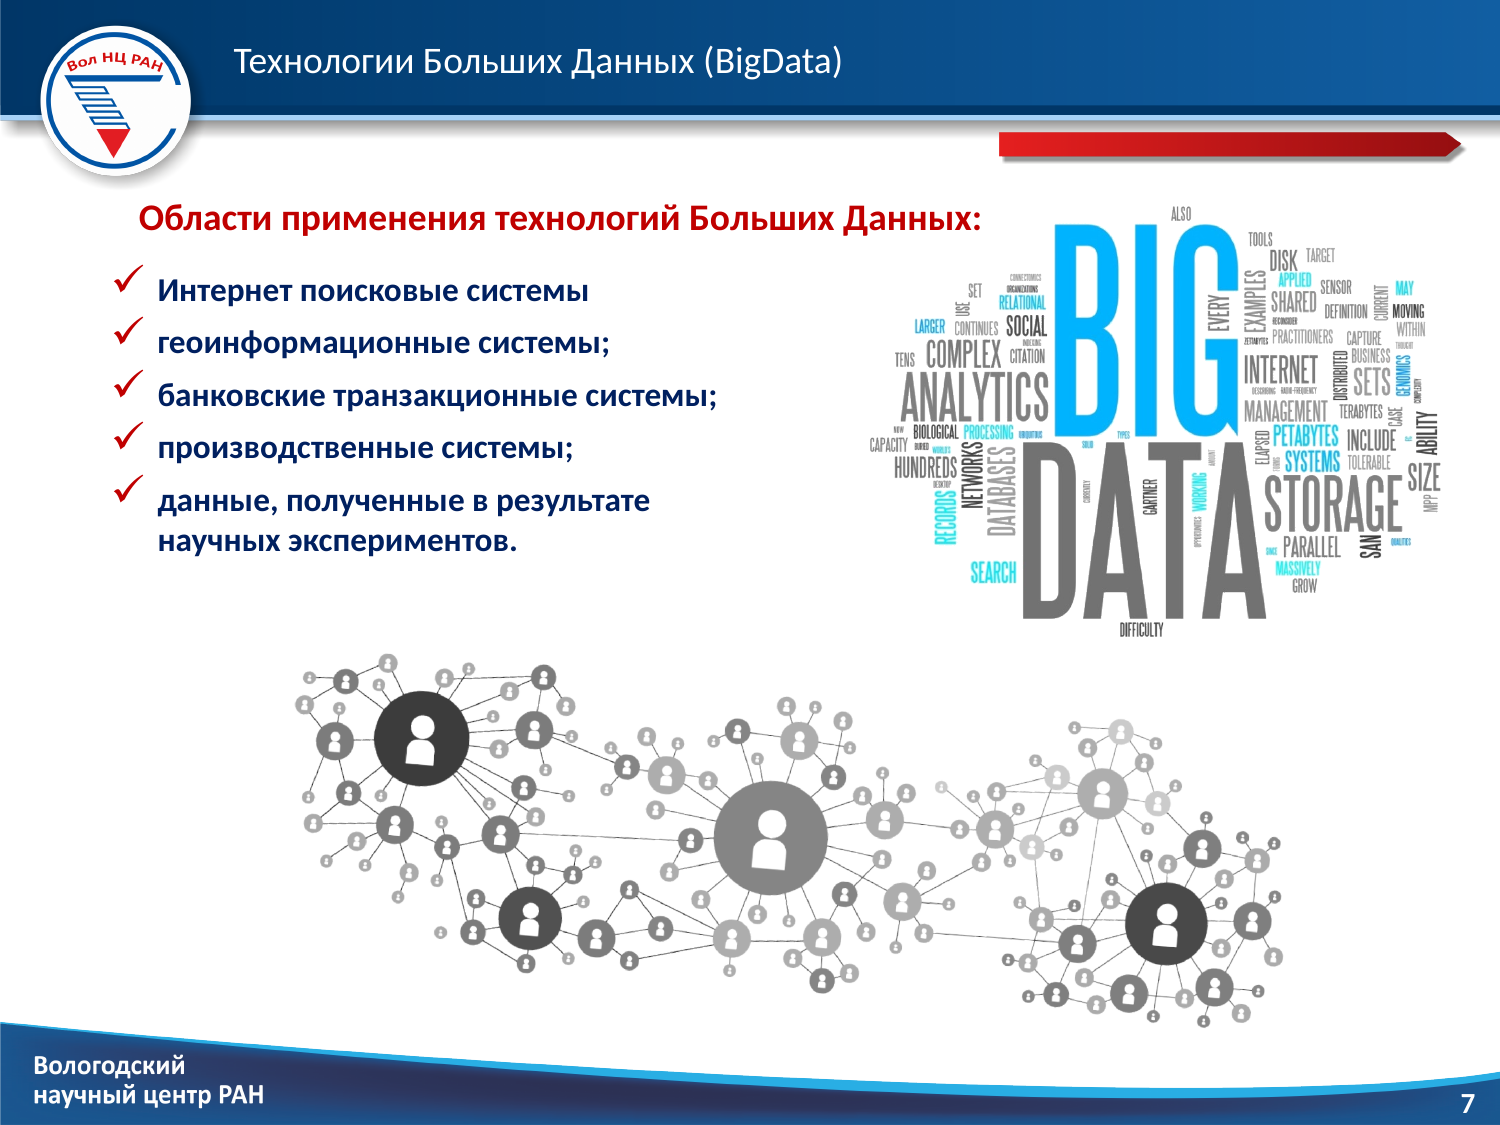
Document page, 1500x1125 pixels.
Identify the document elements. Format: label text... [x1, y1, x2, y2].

text_box Области применения технологий Больших Данных: [123, 185, 1450, 246]
text_box Интернет поисковые системы геоинформационные системы; банковские транзакционные системы; производственные системы; данные, полученные в результате научных экспериментов. [94, 259, 752, 567]
text_box 7 [1415, 1074, 1491, 1125]
title Технологии Больших Данных (BigData) [216, 0, 1500, 166]
picture [0, 0, 1500, 1125]
